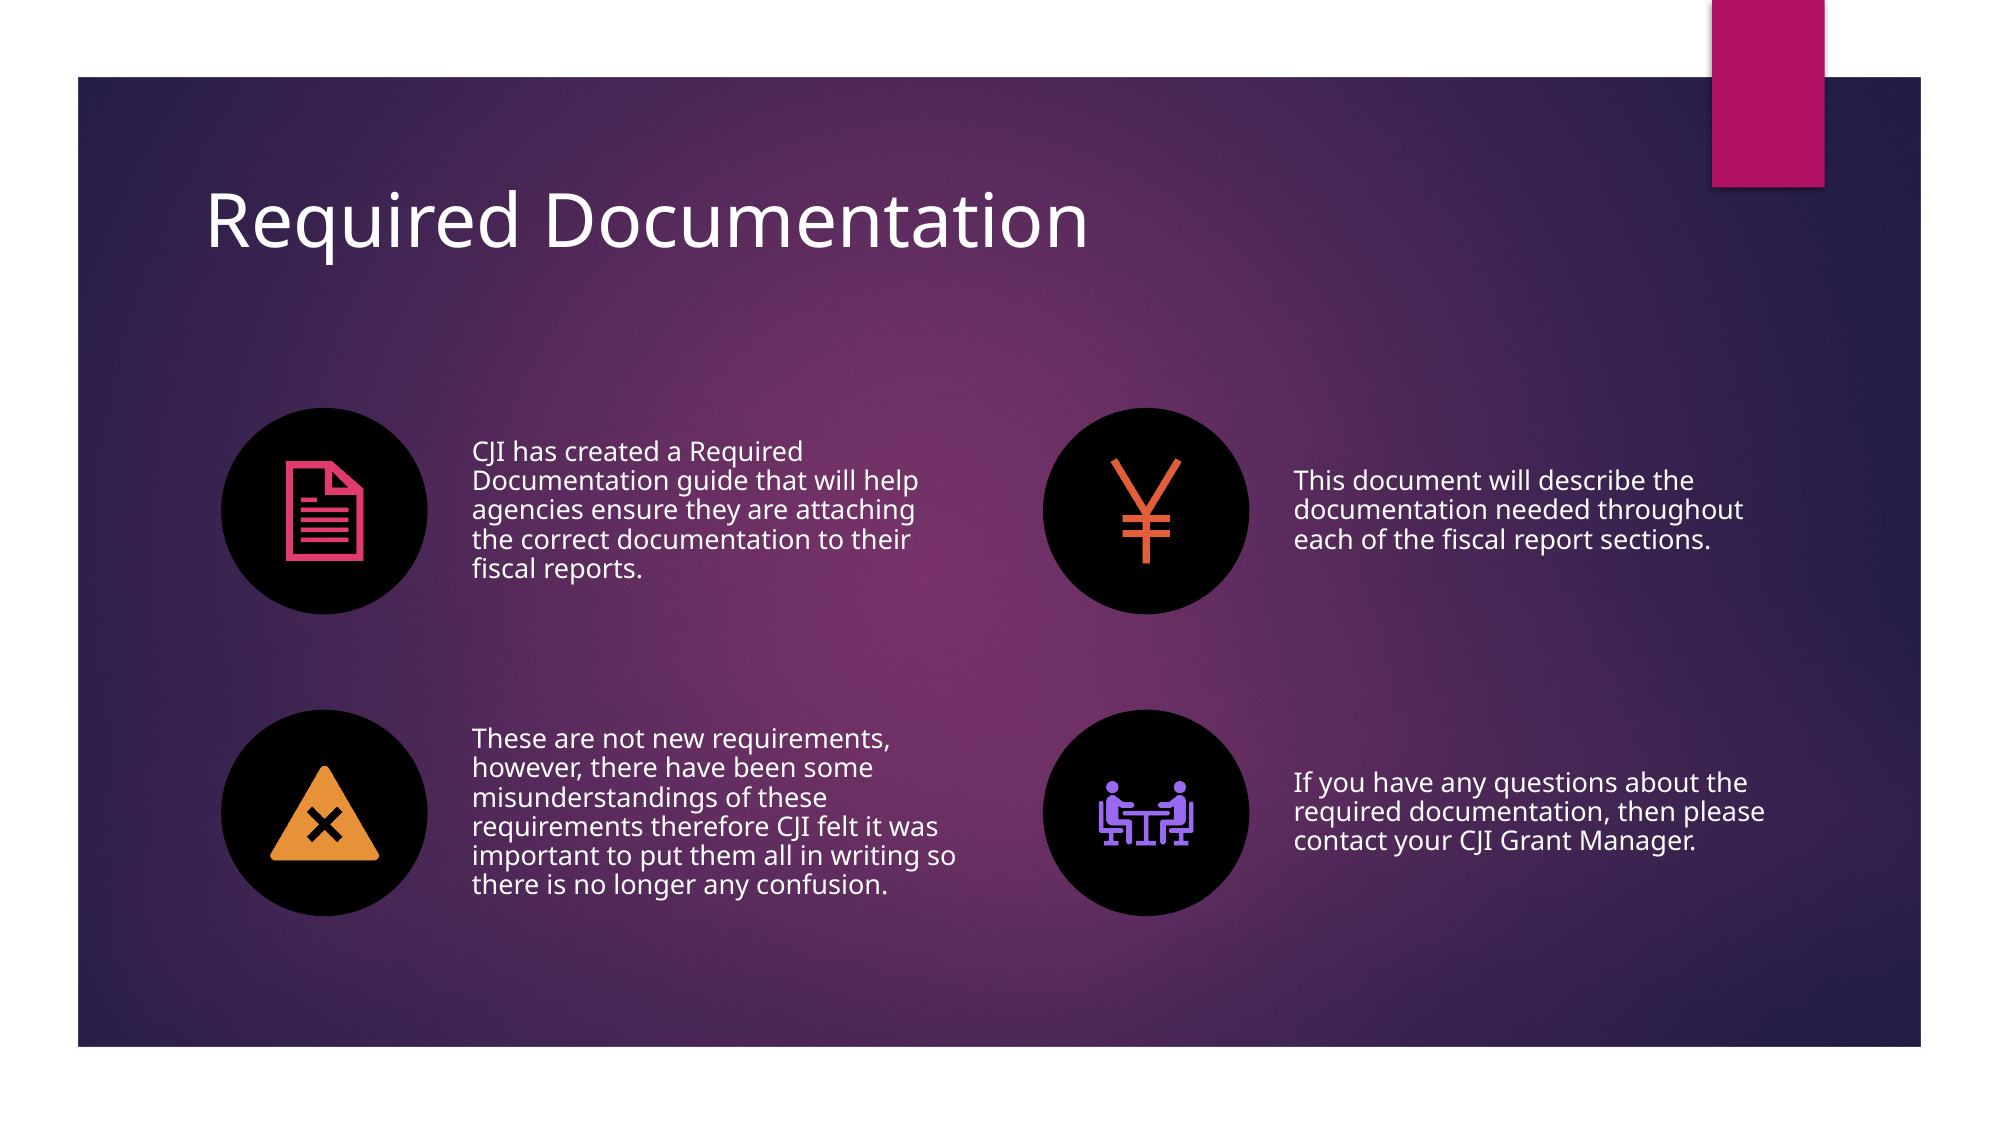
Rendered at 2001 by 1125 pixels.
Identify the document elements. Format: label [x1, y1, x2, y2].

text_box [0, 0, 2000, 1125]
list [210, 380, 1791, 943]
